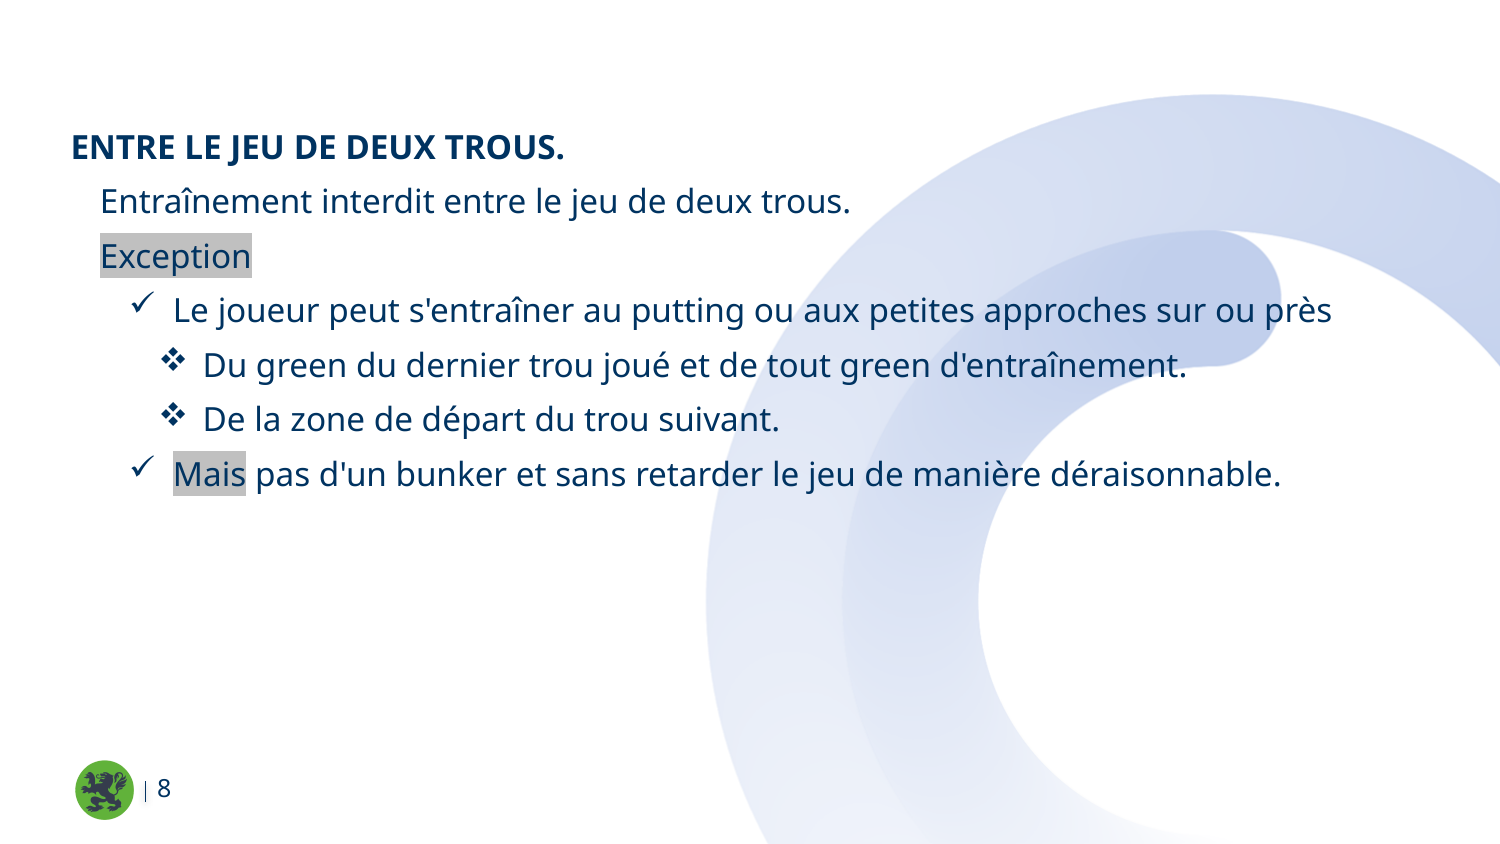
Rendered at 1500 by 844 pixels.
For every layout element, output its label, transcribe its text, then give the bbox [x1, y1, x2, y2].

picture [0, 0, 1500, 844]
list Entre le jeu de deux trous. Entraînement interdit entre le jeu de deux trous. Exception Le joueur peut s'entraîner au putting ou aux petites approches sur ou près Du green du dernier trou joué et de tout green d'entraînement. De la zone de départ du trou suivant. Mais pas d'un bunker et sans retarder le jeu de manière déraisonnable. [70, 126, 1429, 718]
slide_number 8 [157, 774, 508, 806]
